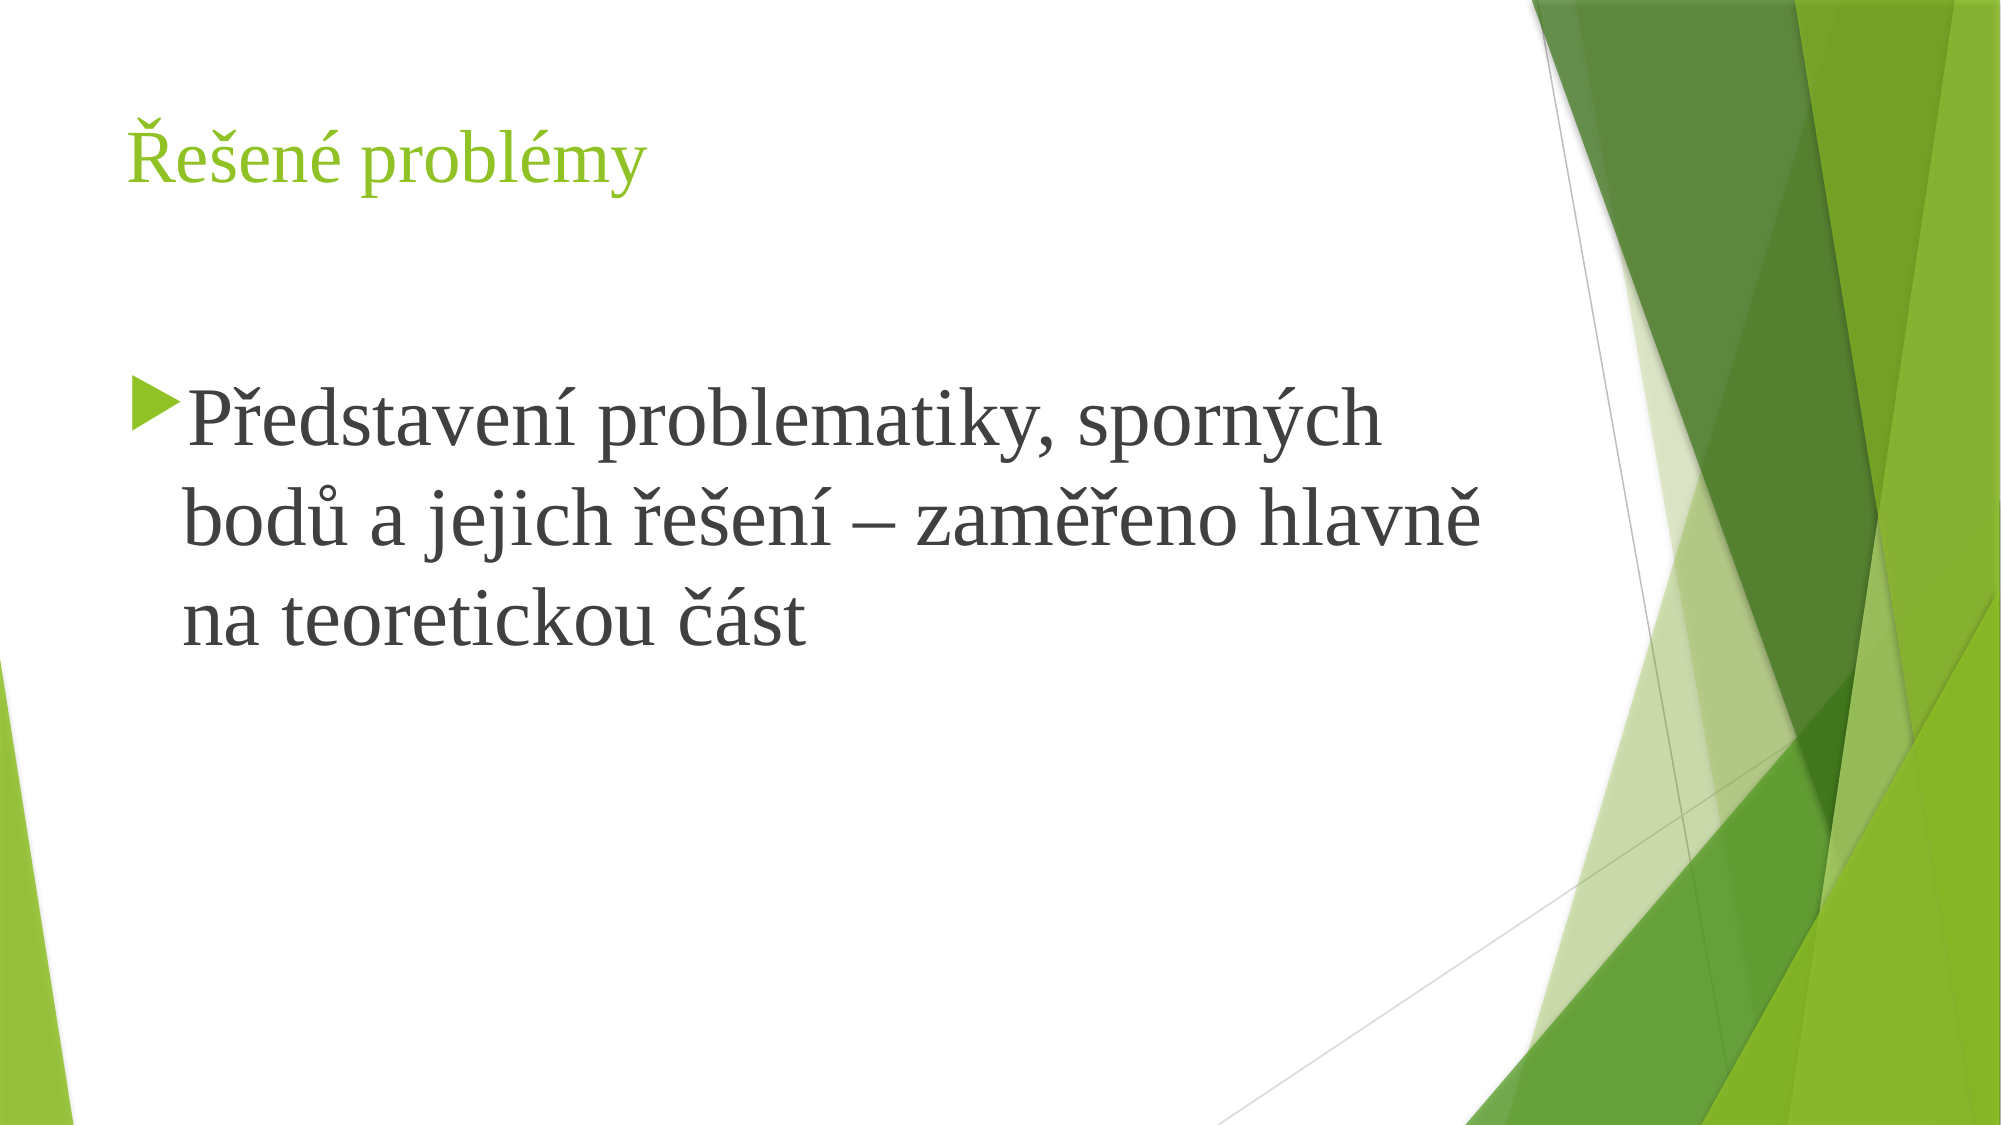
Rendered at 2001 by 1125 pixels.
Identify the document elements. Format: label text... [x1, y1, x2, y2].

list Představení problematiky, sporných bodů a jejich řešení – zaměřeno hlavně na teoretickou část [111, 354, 1522, 992]
title Řešené problémy [111, 99, 1522, 317]
